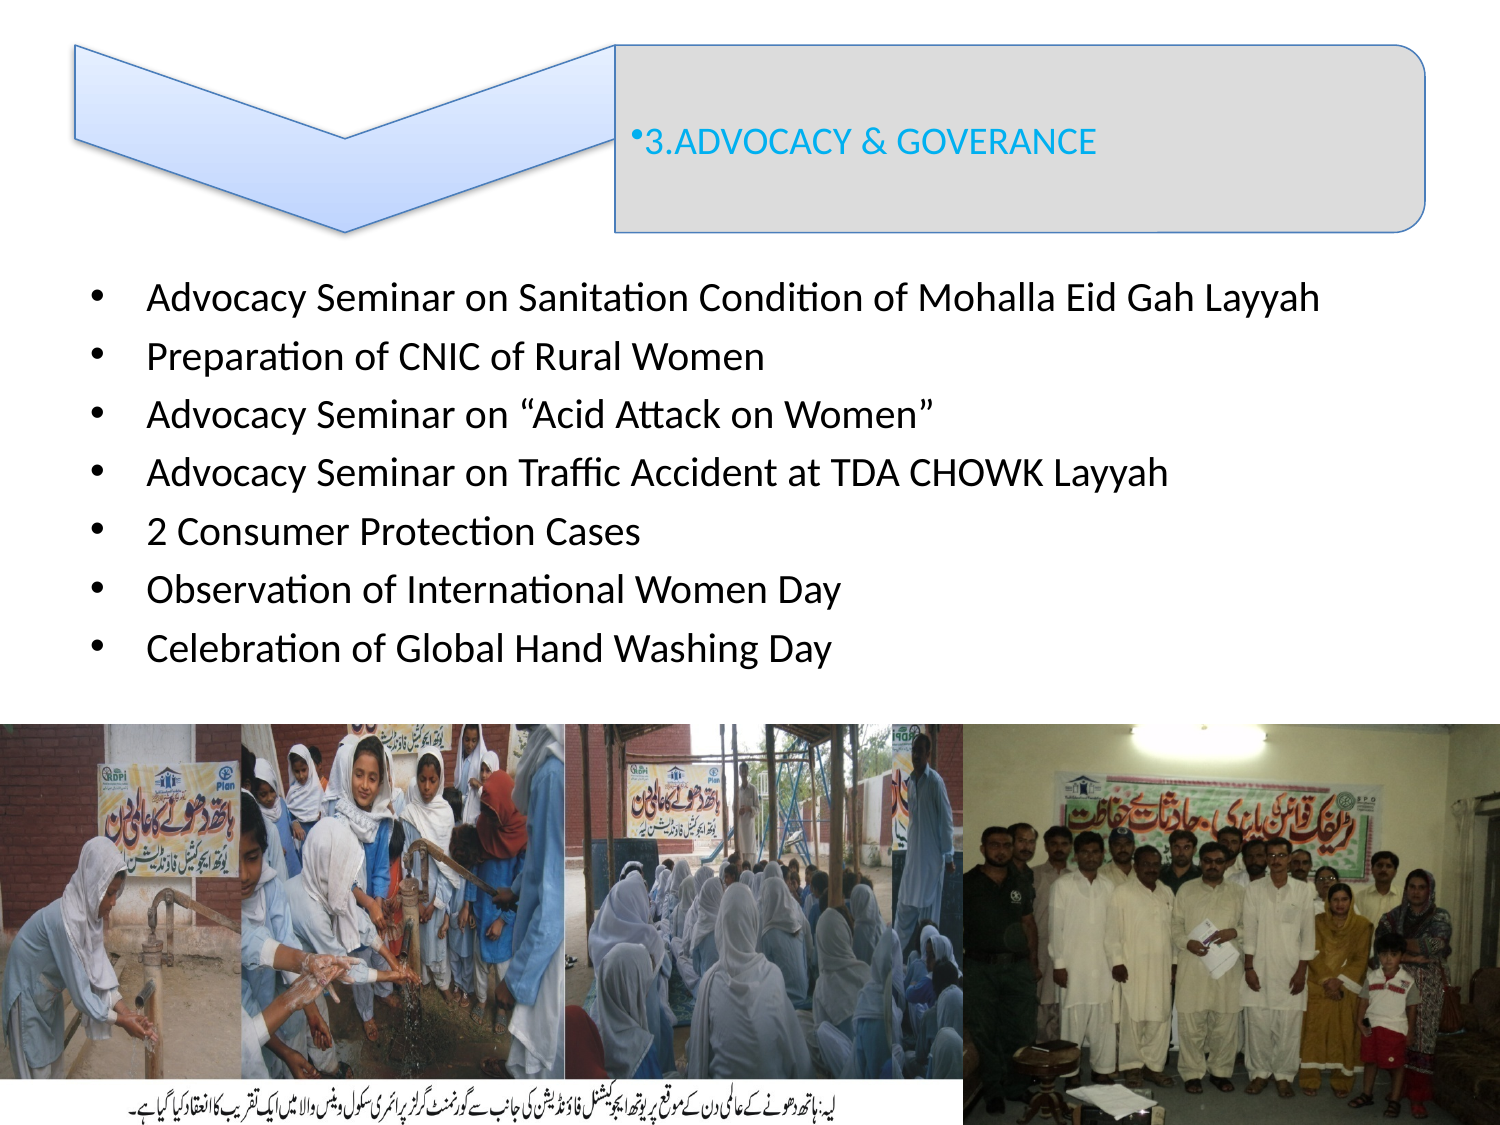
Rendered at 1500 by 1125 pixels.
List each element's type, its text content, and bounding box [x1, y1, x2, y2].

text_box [74, 44, 1426, 233]
picture [0, 724, 1500, 1125]
list Advocacy Seminar on Sanitation Condition of Mohalla Eid Gah Layyah Preparation of CNIC of Rural Women Advocacy Seminar on “Acid Attack on Women” Advocacy Seminar on Traffic Accident at TDA CHOWK Layyah 2 Consumer Protection Cases Observation of International Women Day Celebration of Global Hand Washing Day [75, 262, 1425, 723]
